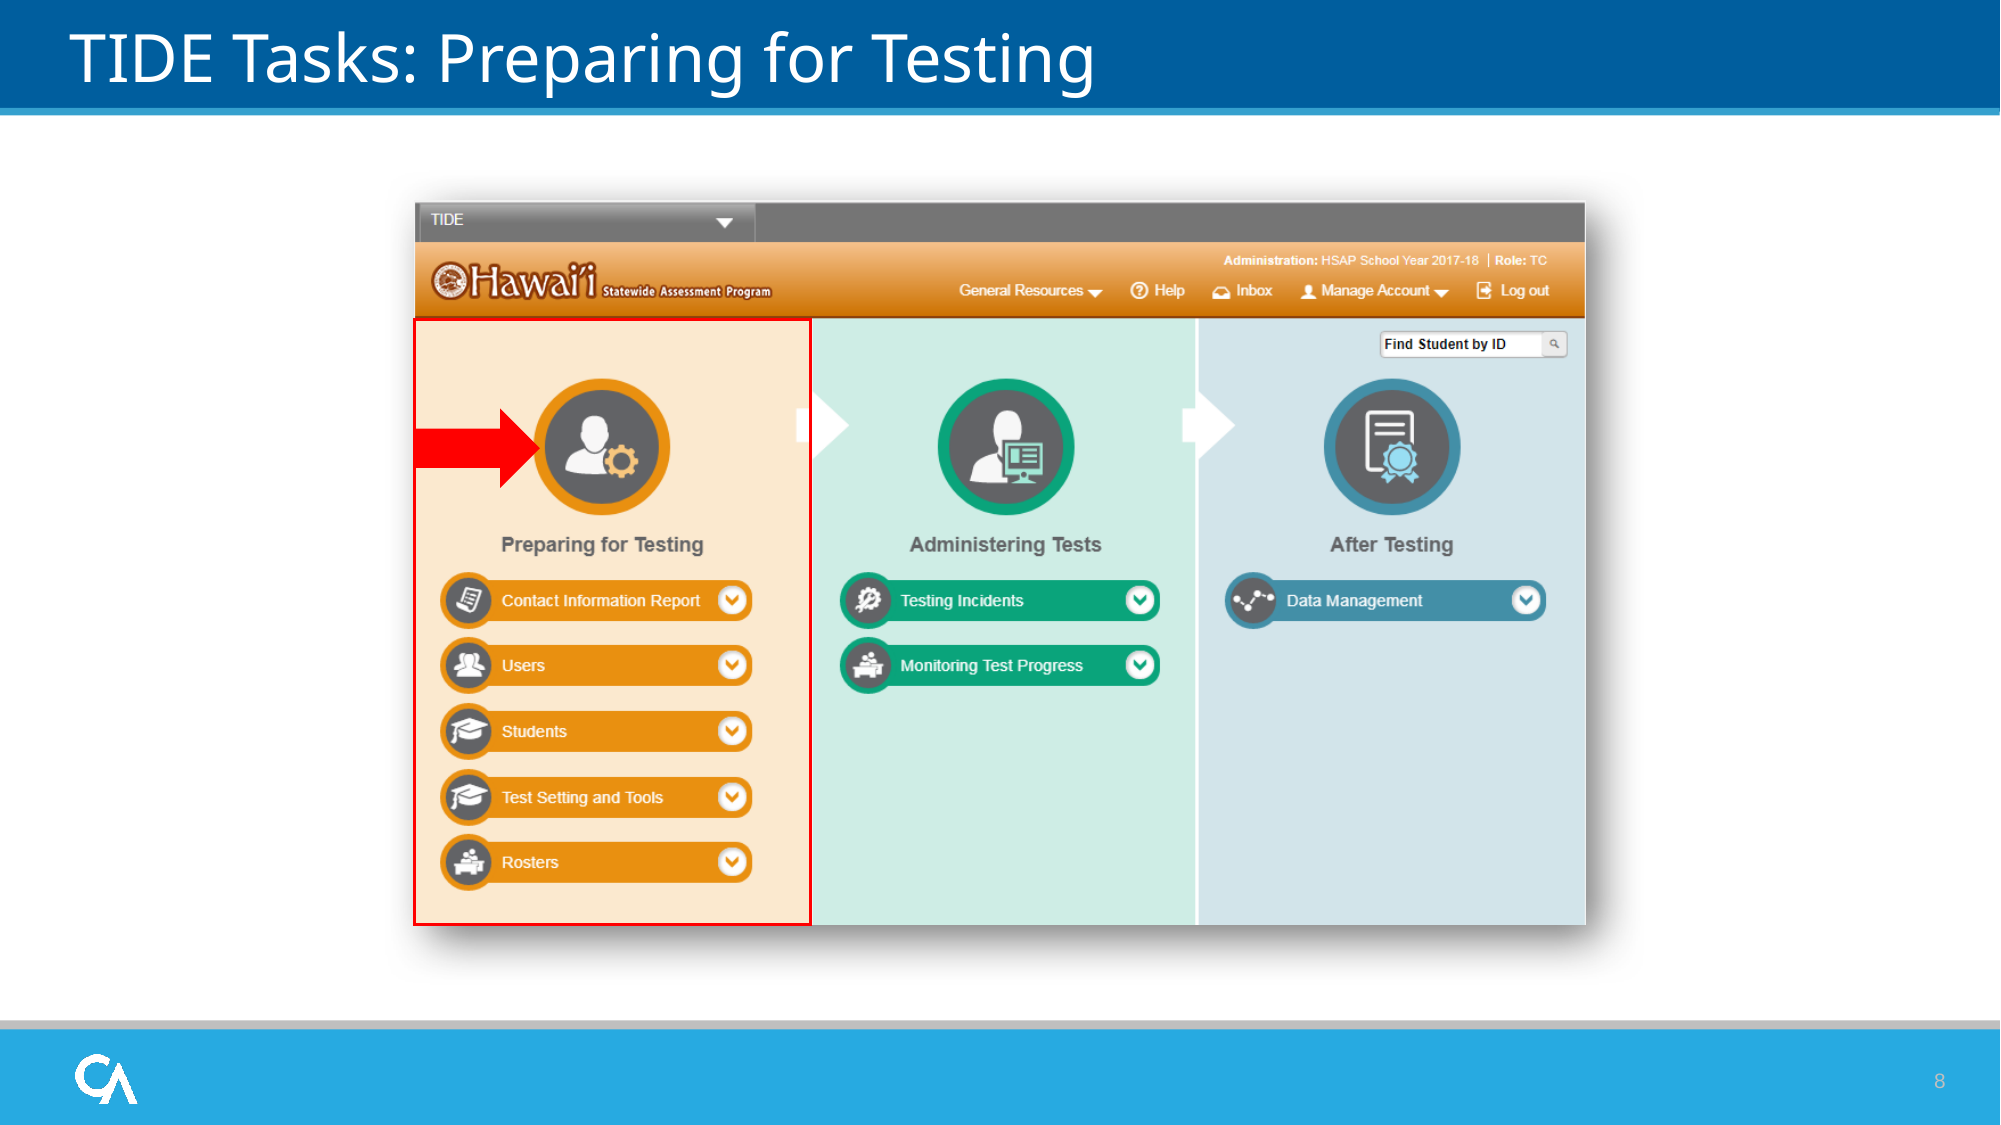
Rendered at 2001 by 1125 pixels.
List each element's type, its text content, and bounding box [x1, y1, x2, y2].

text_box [414, 200, 1586, 925]
slide_number 8 [1923, 1067, 1950, 1093]
picture [75, 1054, 138, 1104]
title TIDE Tasks: Preparing for Testing [69, 10, 1878, 96]
